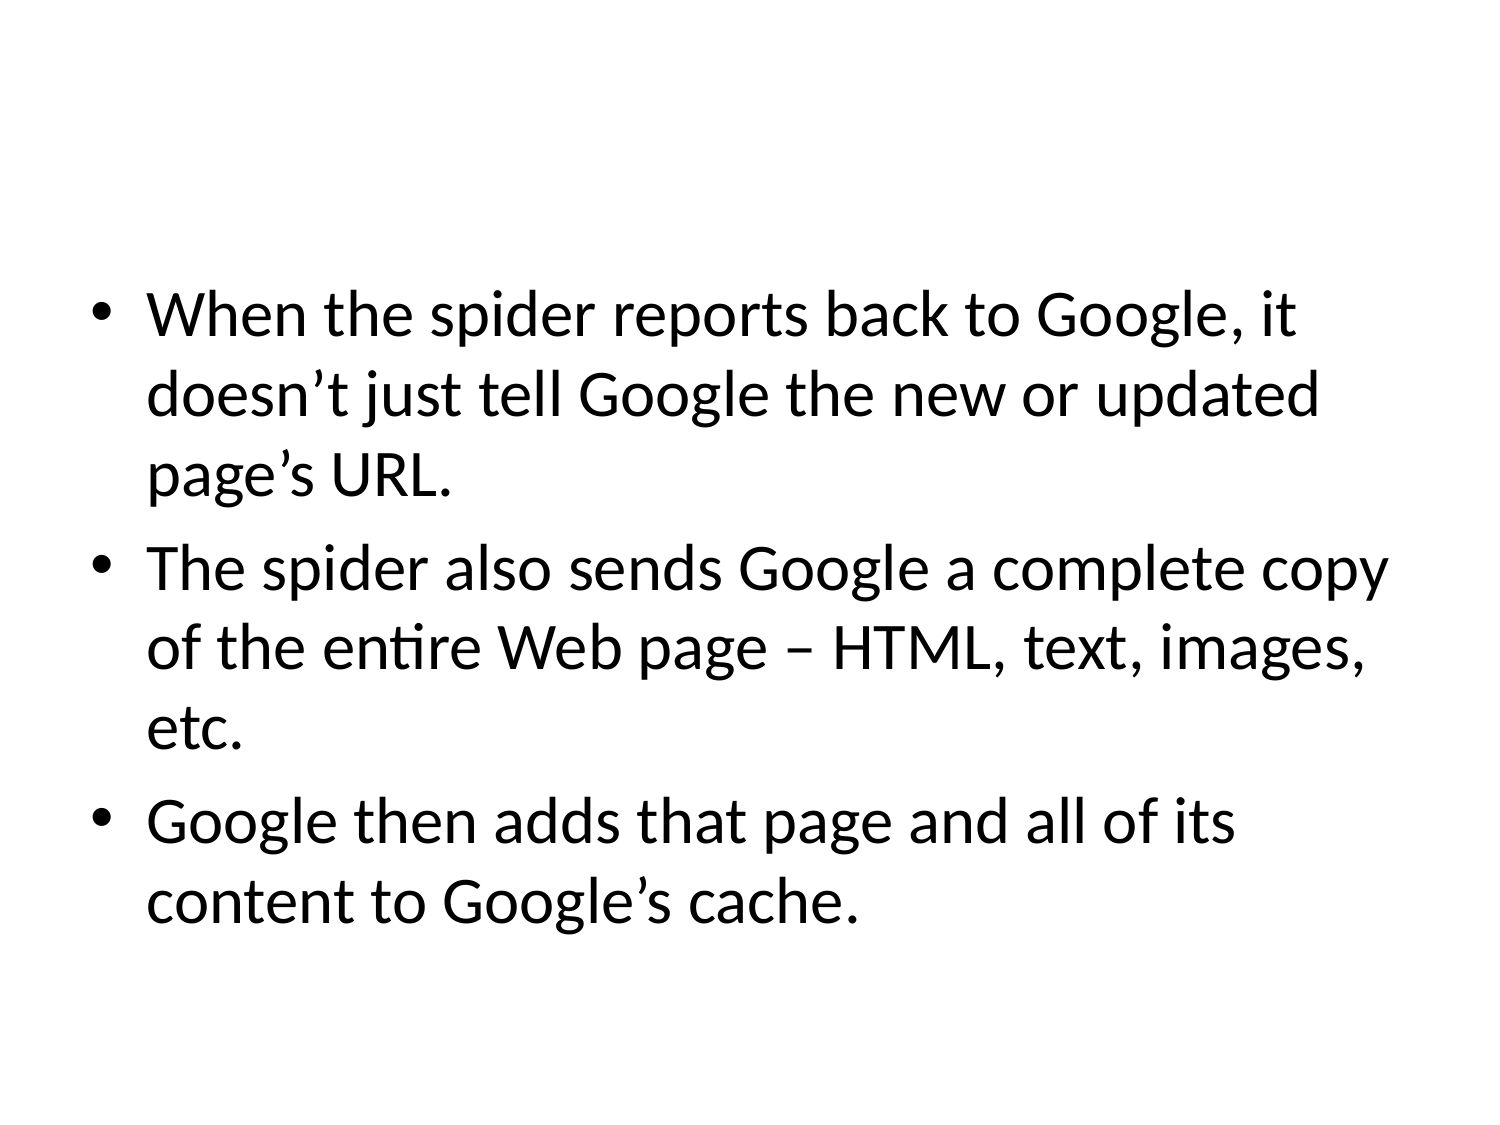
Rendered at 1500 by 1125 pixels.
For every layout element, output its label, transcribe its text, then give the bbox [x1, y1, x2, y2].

list When the spider reports back to Google, it doesn’t just tell Google the new or updated page’s URL. The spider also sends Google a complete copy of the entire Web page – HTML, text, images, etc. Google then adds that page and all of its content to Google’s cache. [75, 262, 1425, 1005]
